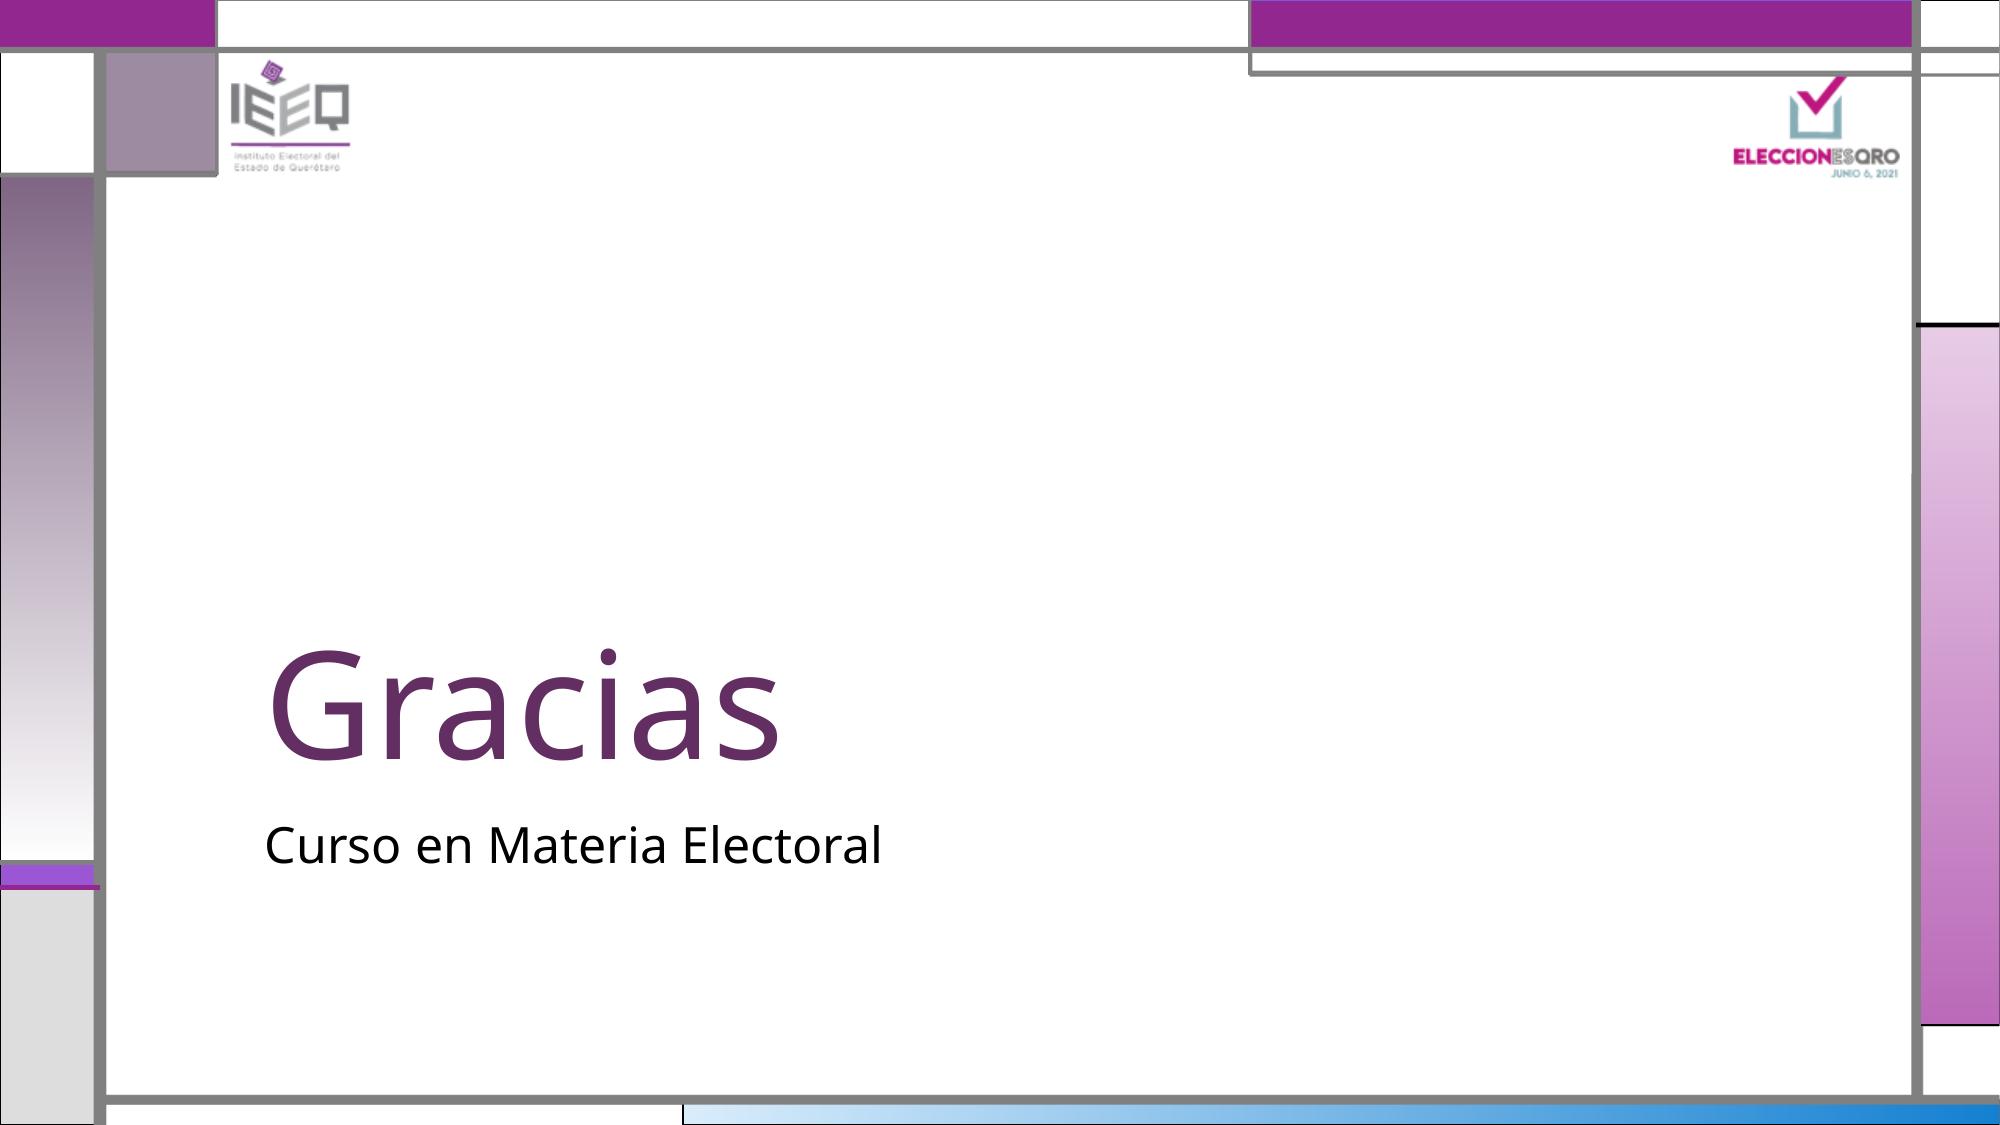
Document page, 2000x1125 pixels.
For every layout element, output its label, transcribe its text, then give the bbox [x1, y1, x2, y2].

title Gracias [249, 224, 1750, 800]
picture [107, 1105, 682, 1125]
subtitle Curso en Materia Electoral [249, 812, 1600, 988]
picture [107, 54, 1911, 1095]
picture [1921, 1026, 2000, 1095]
picture [1252, 54, 1911, 73]
